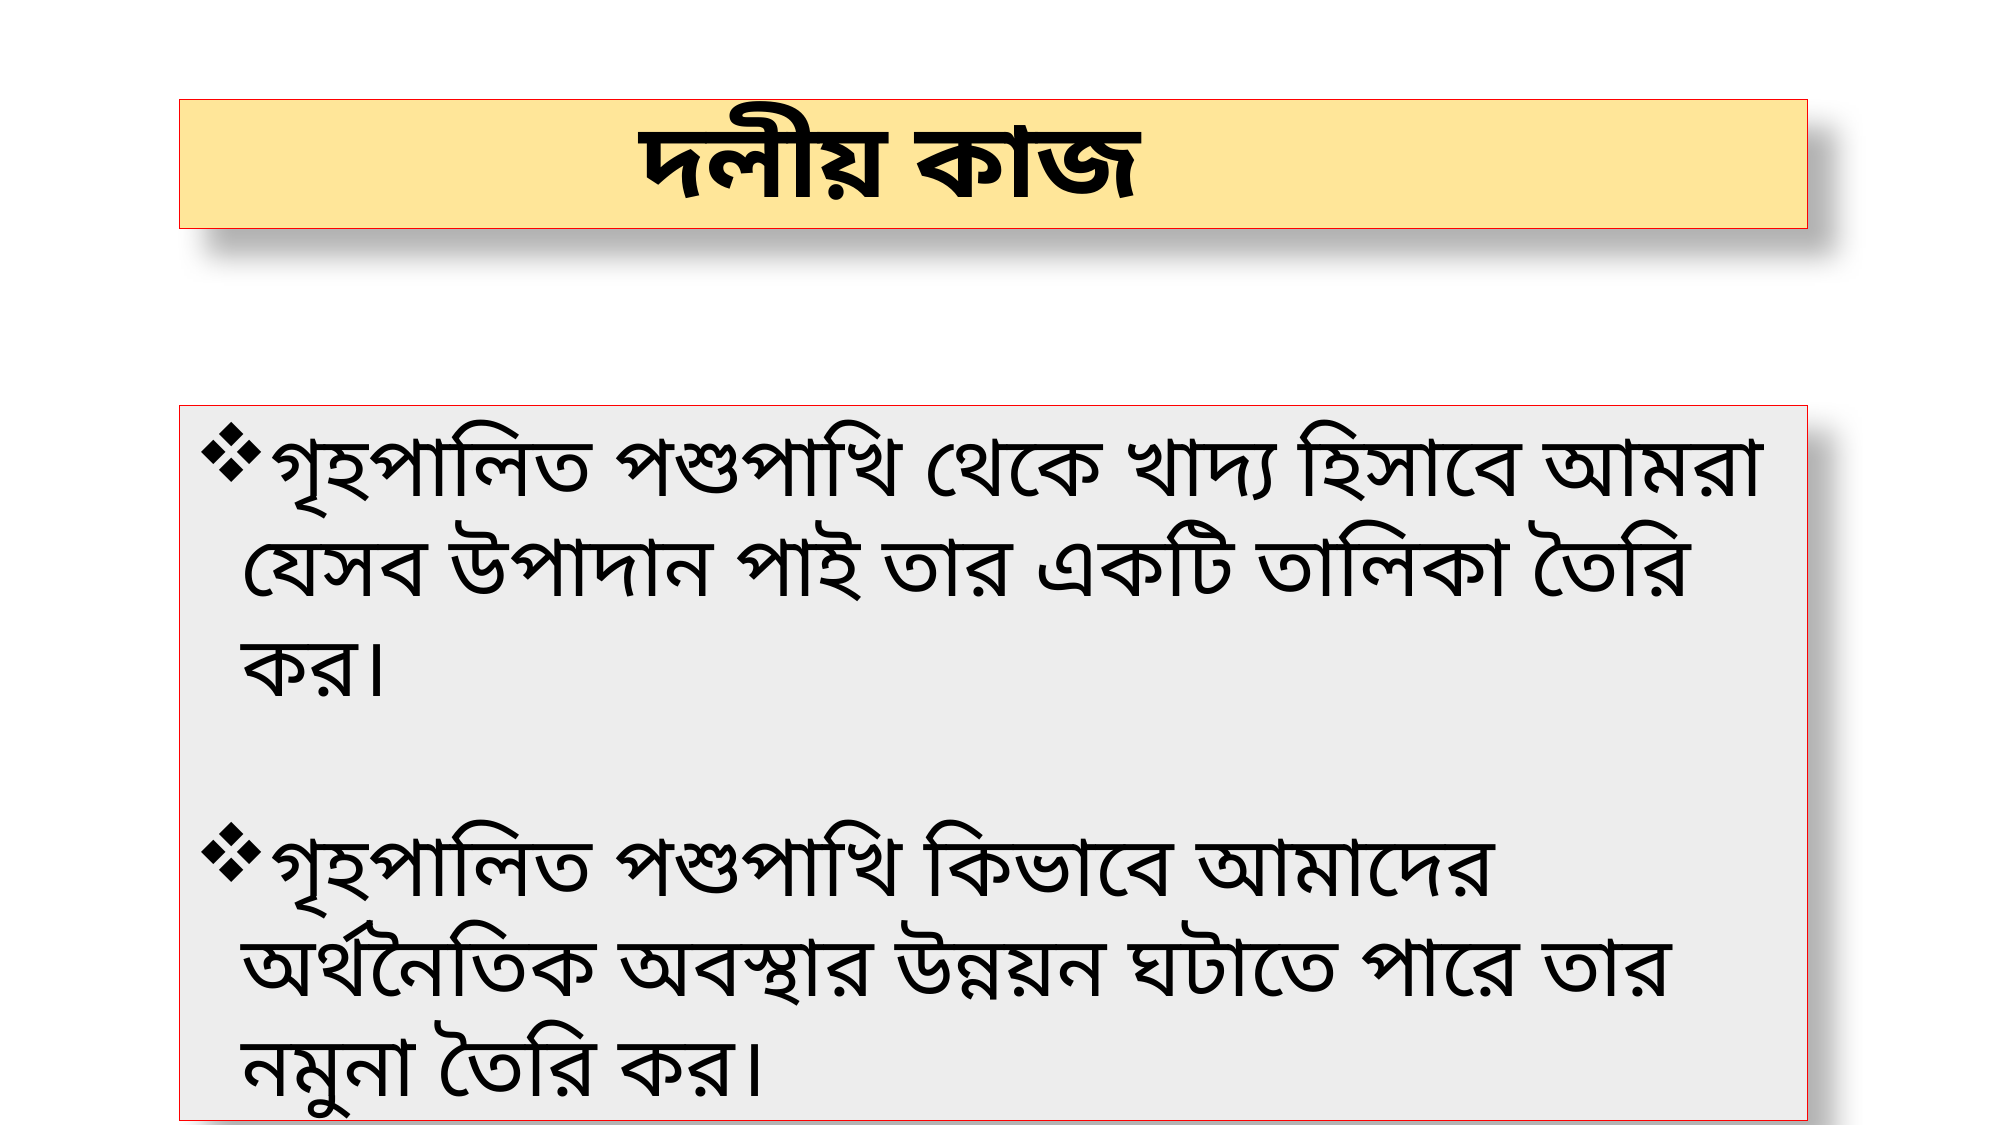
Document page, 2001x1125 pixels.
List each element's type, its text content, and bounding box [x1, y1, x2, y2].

text_box গৃহপালিত পশুপাখি থেকে খাদ্য হিসাবে আমরা যেসব উপাদান পাই তার একটি তালিকা তৈরি কর। গৃহপালিত পশুপাখি কিভাবে আমাদের অর্থনৈতিক অবস্থার উন্নয়ন ঘটাতে পারে তার নমুনা তৈরি কর। [179, 405, 1808, 1121]
title দলীয় কাজ [179, 99, 1808, 229]
